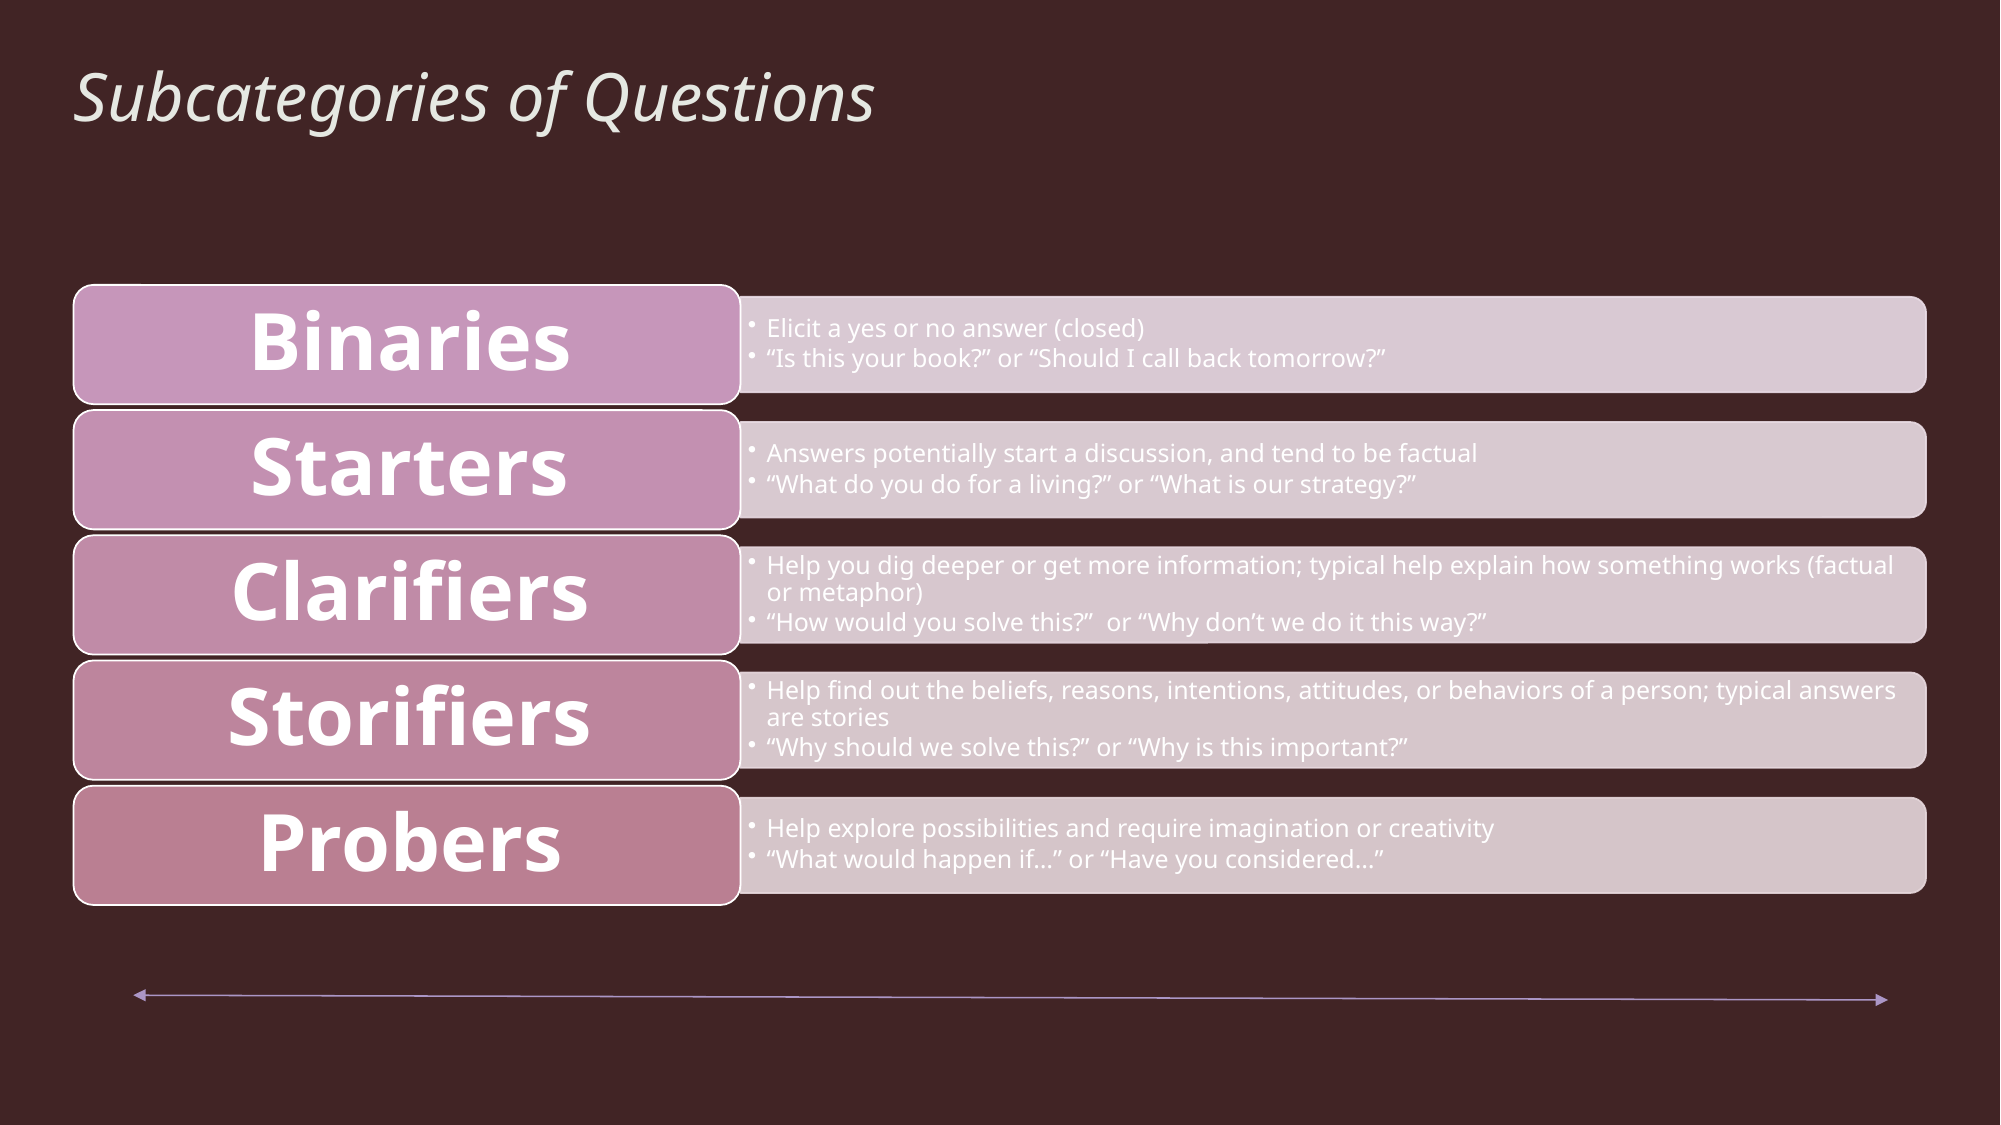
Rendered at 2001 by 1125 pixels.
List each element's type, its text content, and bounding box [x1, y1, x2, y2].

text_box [133, 994, 1889, 1001]
title Subcategories of Questions [73, 63, 1928, 251]
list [73, 284, 1927, 906]
